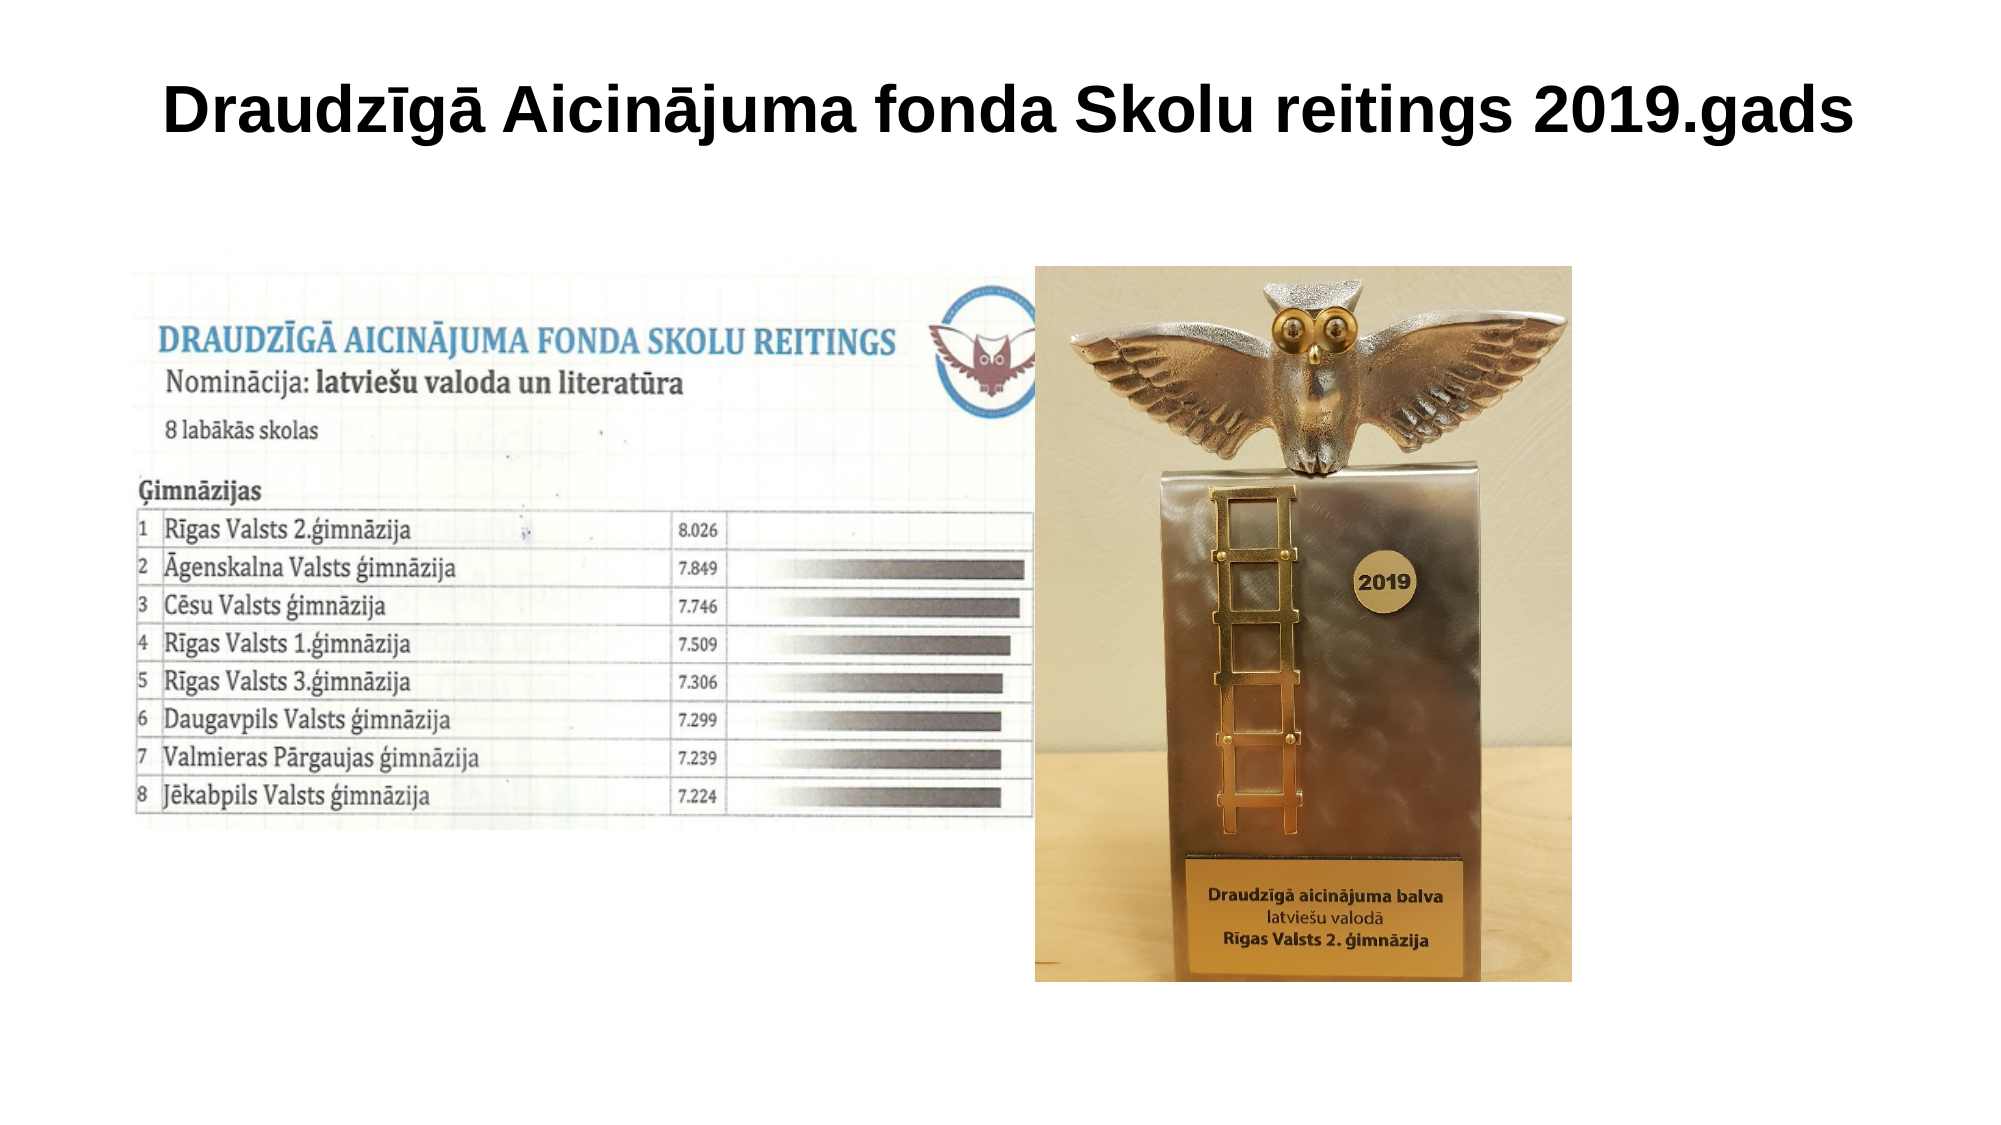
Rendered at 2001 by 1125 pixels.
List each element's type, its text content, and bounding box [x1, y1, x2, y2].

picture [113, 243, 1572, 982]
text_box Draudzīgā Aicinājuma fonda Skolu reitings 2019.gads [33, 57, 1987, 153]
